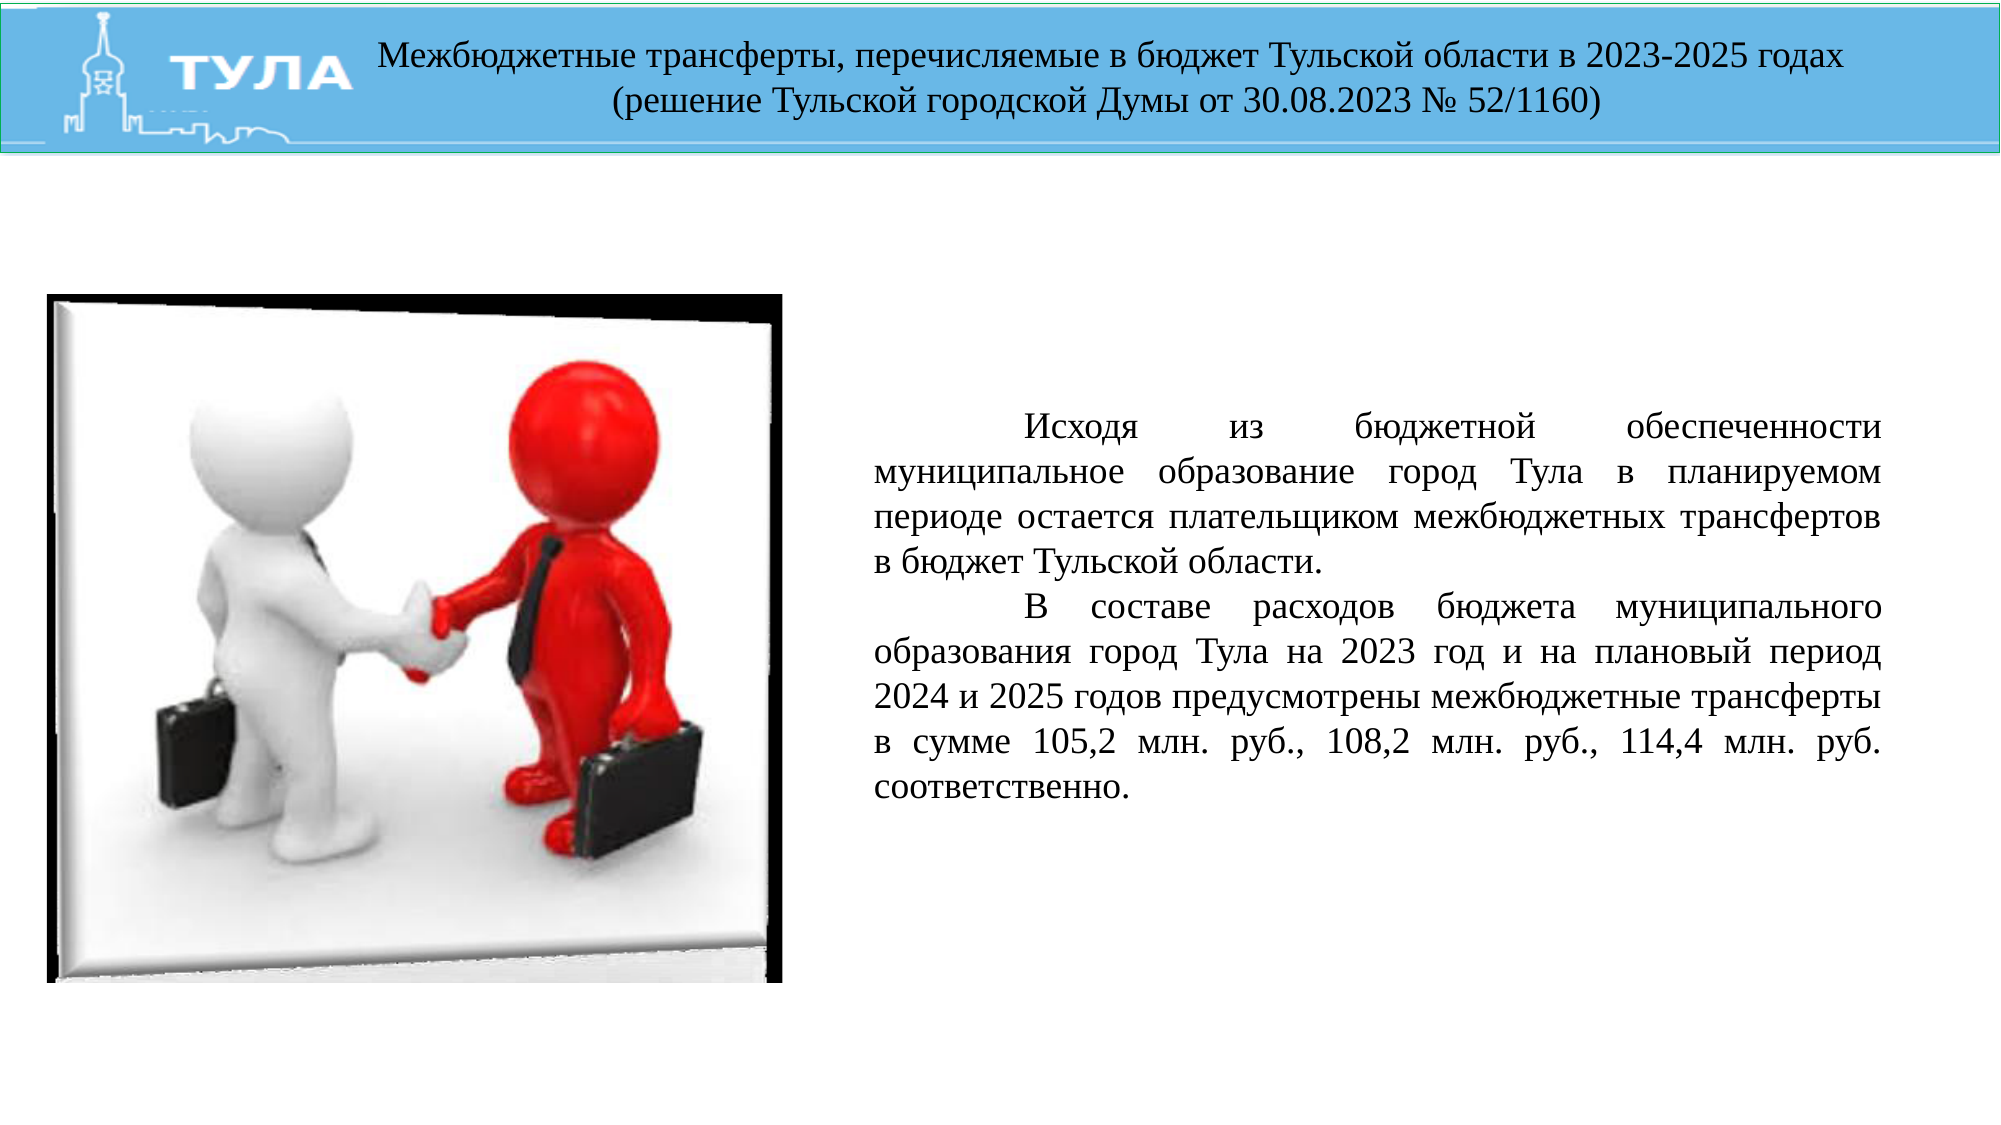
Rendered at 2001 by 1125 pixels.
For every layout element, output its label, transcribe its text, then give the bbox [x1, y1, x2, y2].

picture [0, 3, 2000, 153]
text_box Исходя из бюджетной обеспеченности муниципальное образование город Тула в планируемом периоде остается плательщиком межбюджетных трансфертов в бюджет Тульской области. В составе расходов бюджета муниципального образования город Тула на 2023 год и на плановый период 2024 и 2025 годов предусмотрены межбюджетные трансферты в сумме 105,2 млн. руб., 108,2 млн. руб., 114,4 млн. руб. соответственно. [859, 393, 1898, 814]
picture [46, 294, 783, 983]
